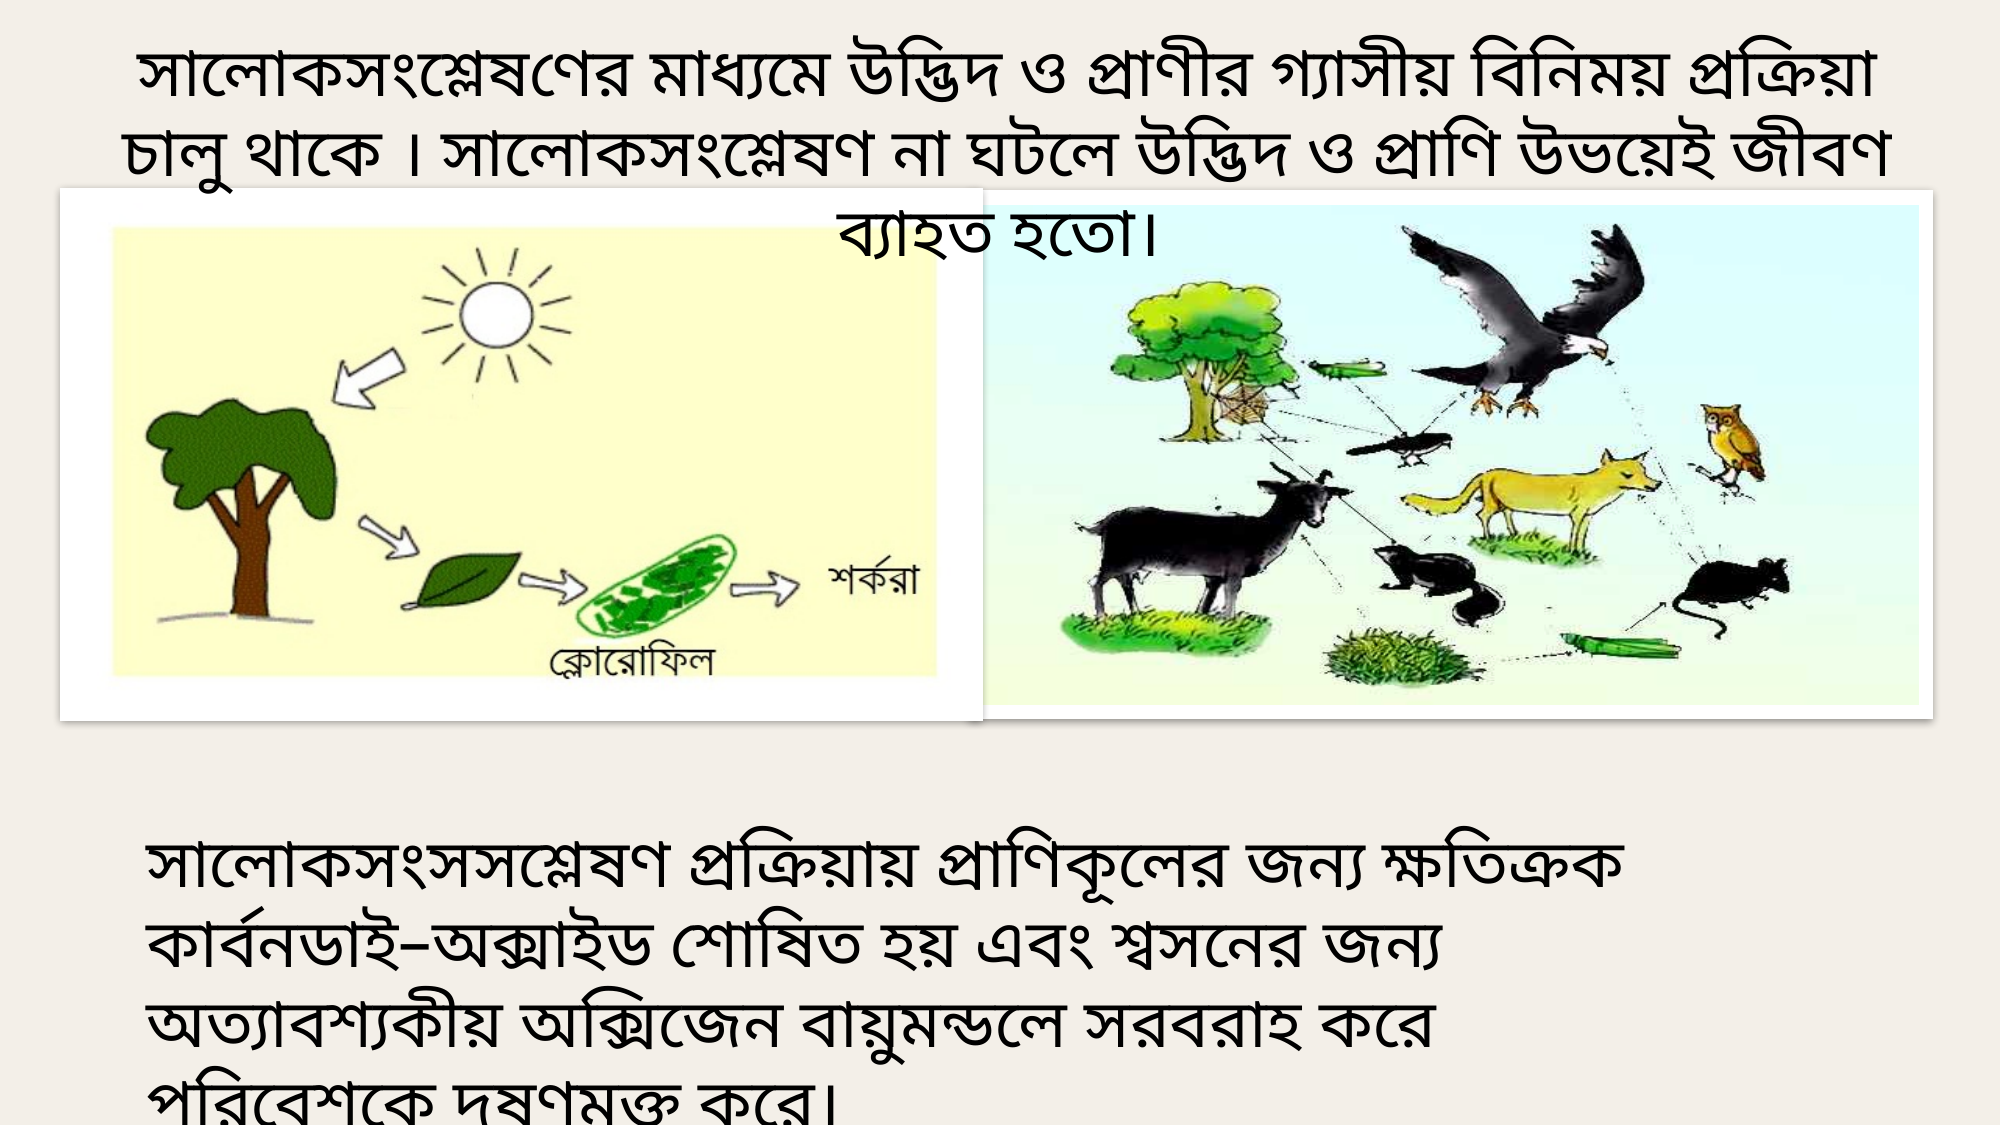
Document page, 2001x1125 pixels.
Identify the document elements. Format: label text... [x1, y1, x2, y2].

picture [983, 204, 1919, 705]
picture [74, 202, 969, 707]
text_box সালোকসংসসশ্লেষণ প্রক্রিয়ায় প্রাণিকূলের জন্য ক্ষতিক্রক কার্বনডাই–অক্সাইড শোষিত হয় এবং শ্বসনের জন্য অত্যাবশ্যকীয় অক্সিজেন বায়ুমন্ডলে সরবরাহ করে পরিবেশকে দূষণমুক্ত করে। [131, 813, 1691, 1125]
text_box সালোকসংশ্লেষণের মাধ্যমে উদ্ভিদ ও প্রাণীর গ্যাসীয় বিনিময় প্রক্রিয়া চালু থাকে । সালোকসংশ্লেষণ না ঘটলে উদ্ভিদ ও প্রাণি উভয়েই জীবণ ব্যাহত হতো। [88, 22, 1927, 278]
text_box [0, 0, 2000, 1125]
